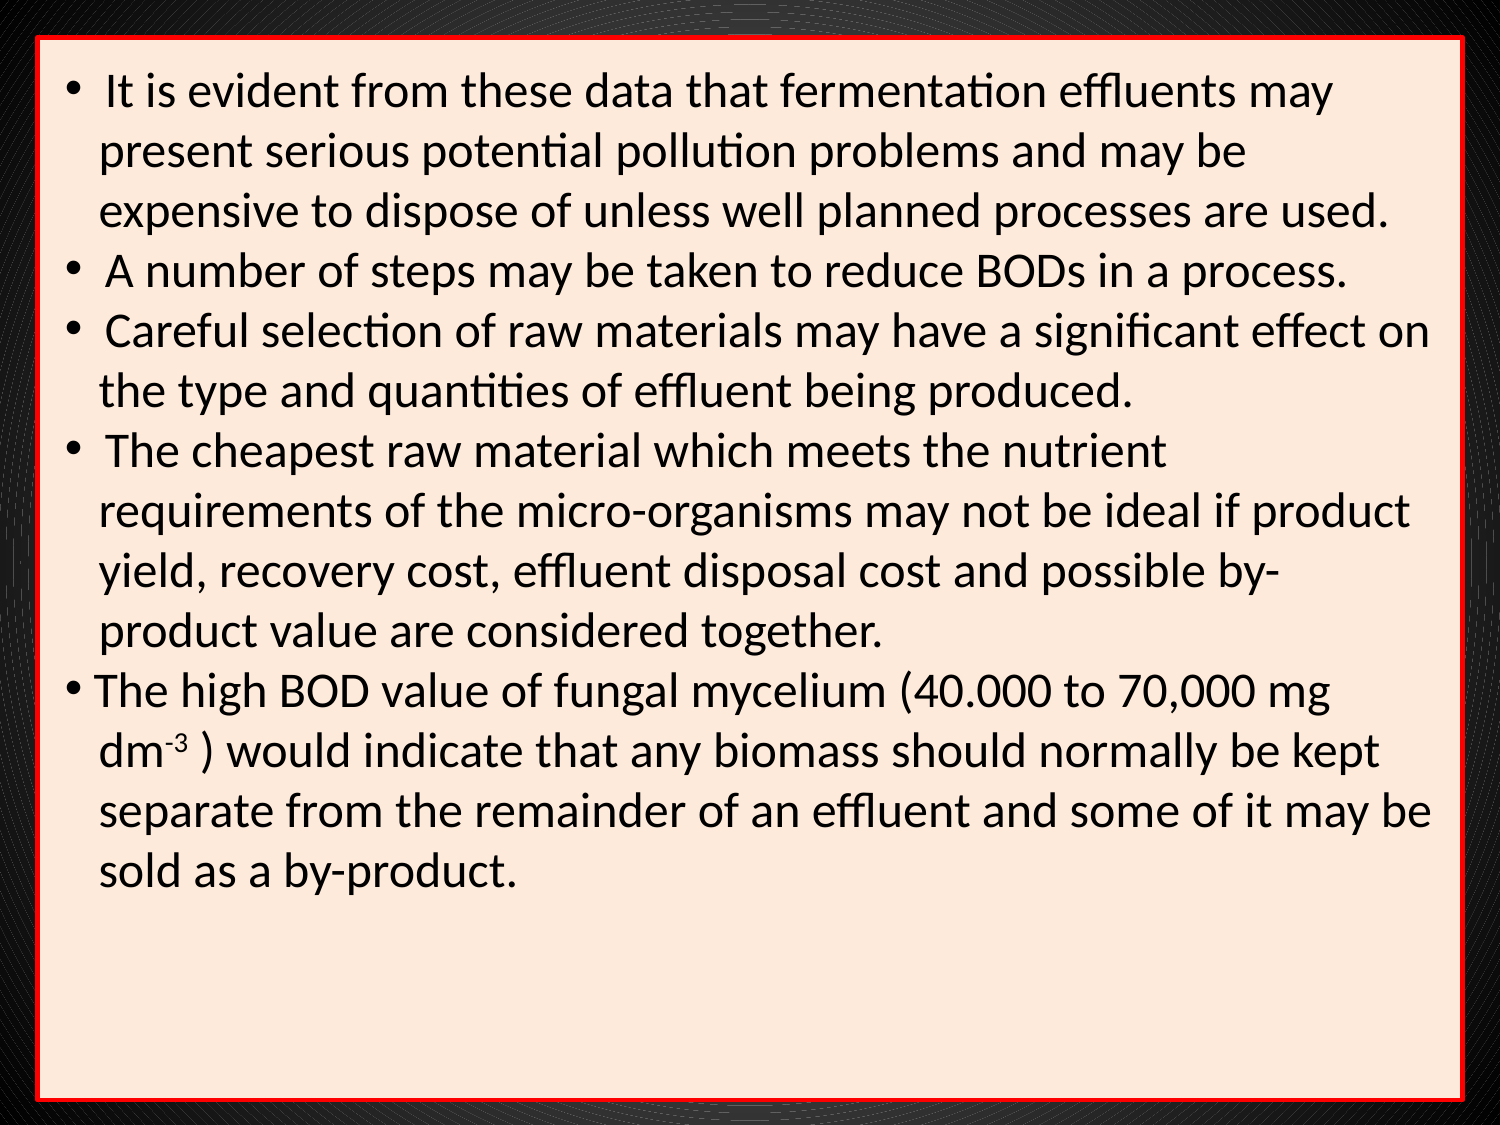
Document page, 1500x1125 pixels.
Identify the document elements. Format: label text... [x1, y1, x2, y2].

text_box [35, 35, 1464, 1102]
text_box It is evident from these data that fermentation effluents may present serious potential pollution problems and may be expensive to dispose of unless well planned processes are used. A number of steps may be taken to reduce BODs in a process. Careful selection of raw materials may have a significant effect on the type and quantities of effluent being produced. The cheapest raw material which meets the nutrient requirements of the micro-organisms may not be ideal if product yield, recovery cost, effluent disposal cost and possible by- product value are considered together. The high BOD value of fungal mycelium (40.000 to 70,000 mg dm-3 ) would indicate that any biomass should normally be kept separate from the remainder of an effluent and some of it may be sold as a by-product. [50, 49, 1450, 950]
